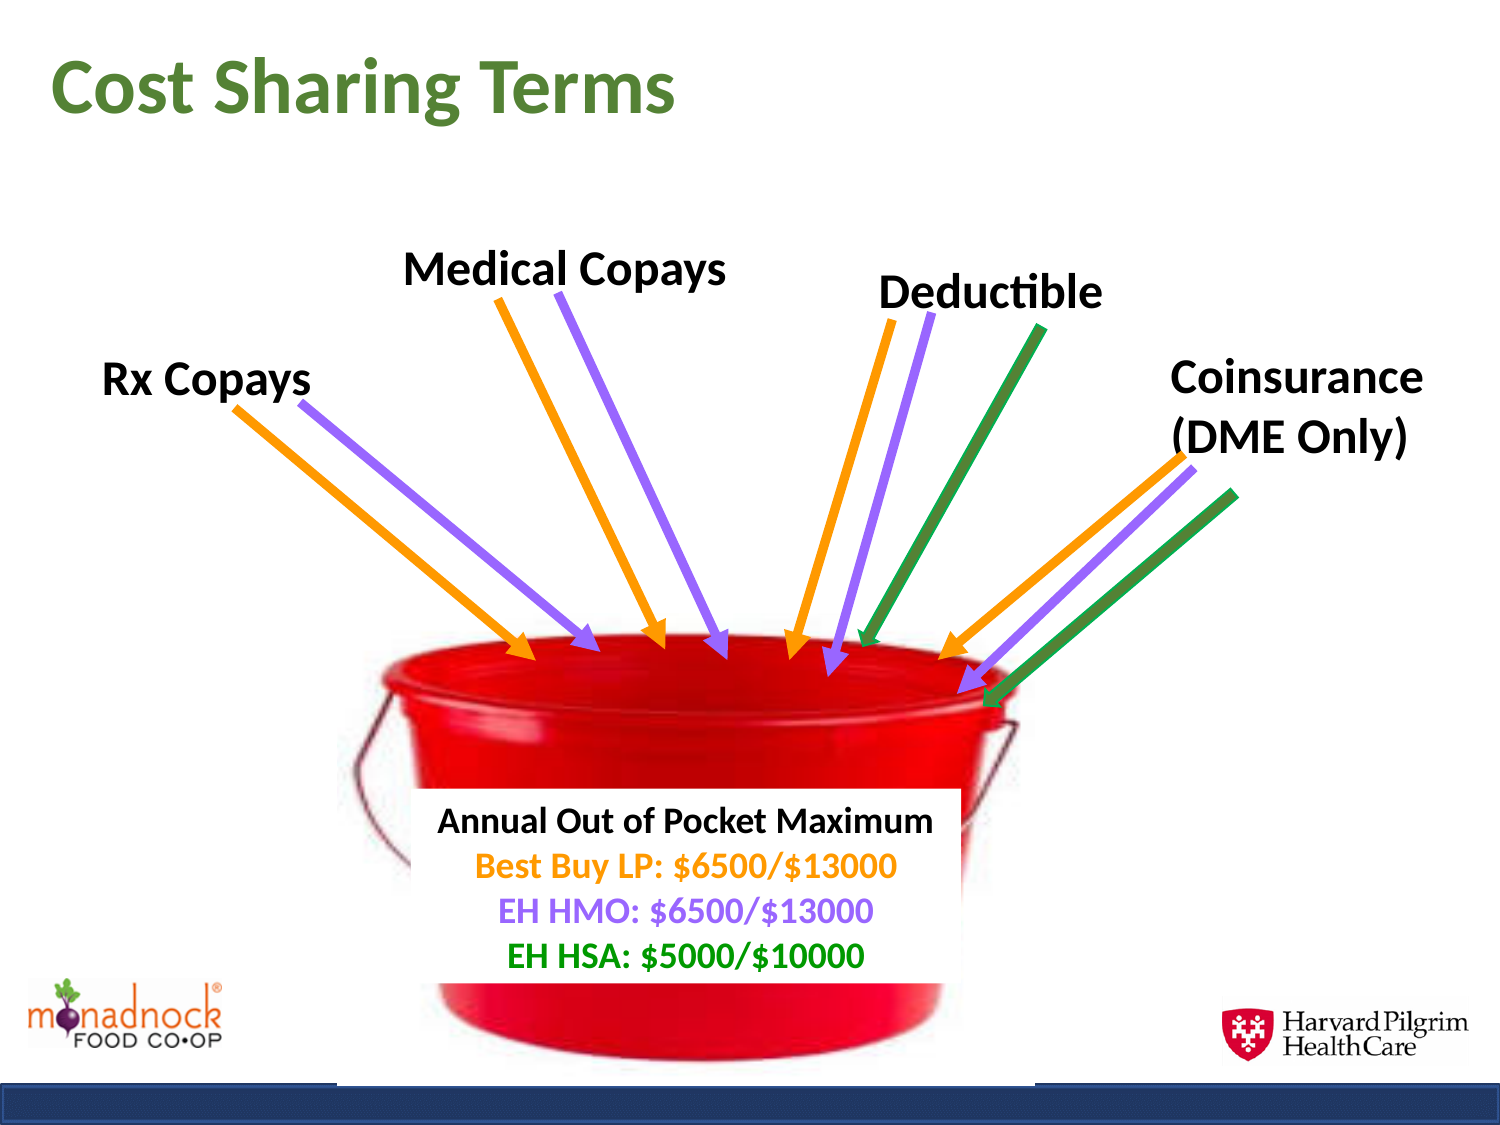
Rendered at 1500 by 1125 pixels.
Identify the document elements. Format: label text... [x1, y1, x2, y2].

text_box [234, 407, 536, 661]
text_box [937, 453, 1185, 660]
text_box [956, 467, 1195, 694]
text_box Deductible [863, 251, 1310, 327]
text_box Coinsurance (DME Only) [1155, 335, 1465, 471]
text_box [789, 319, 827, 660]
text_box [557, 292, 728, 661]
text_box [497, 298, 557, 402]
picture [28, 978, 222, 1048]
text_box Rx Copays [87, 337, 327, 413]
picture [0, 613, 1500, 1125]
text_box Medical Copays [387, 227, 742, 303]
text_box [1195, 487, 1240, 536]
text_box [827, 312, 932, 678]
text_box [300, 402, 557, 652]
text_box [963, 322, 1048, 453]
text_box [932, 500, 937, 537]
title Cost Sharing Terms [36, 36, 1331, 217]
picture [1222, 996, 1472, 1066]
